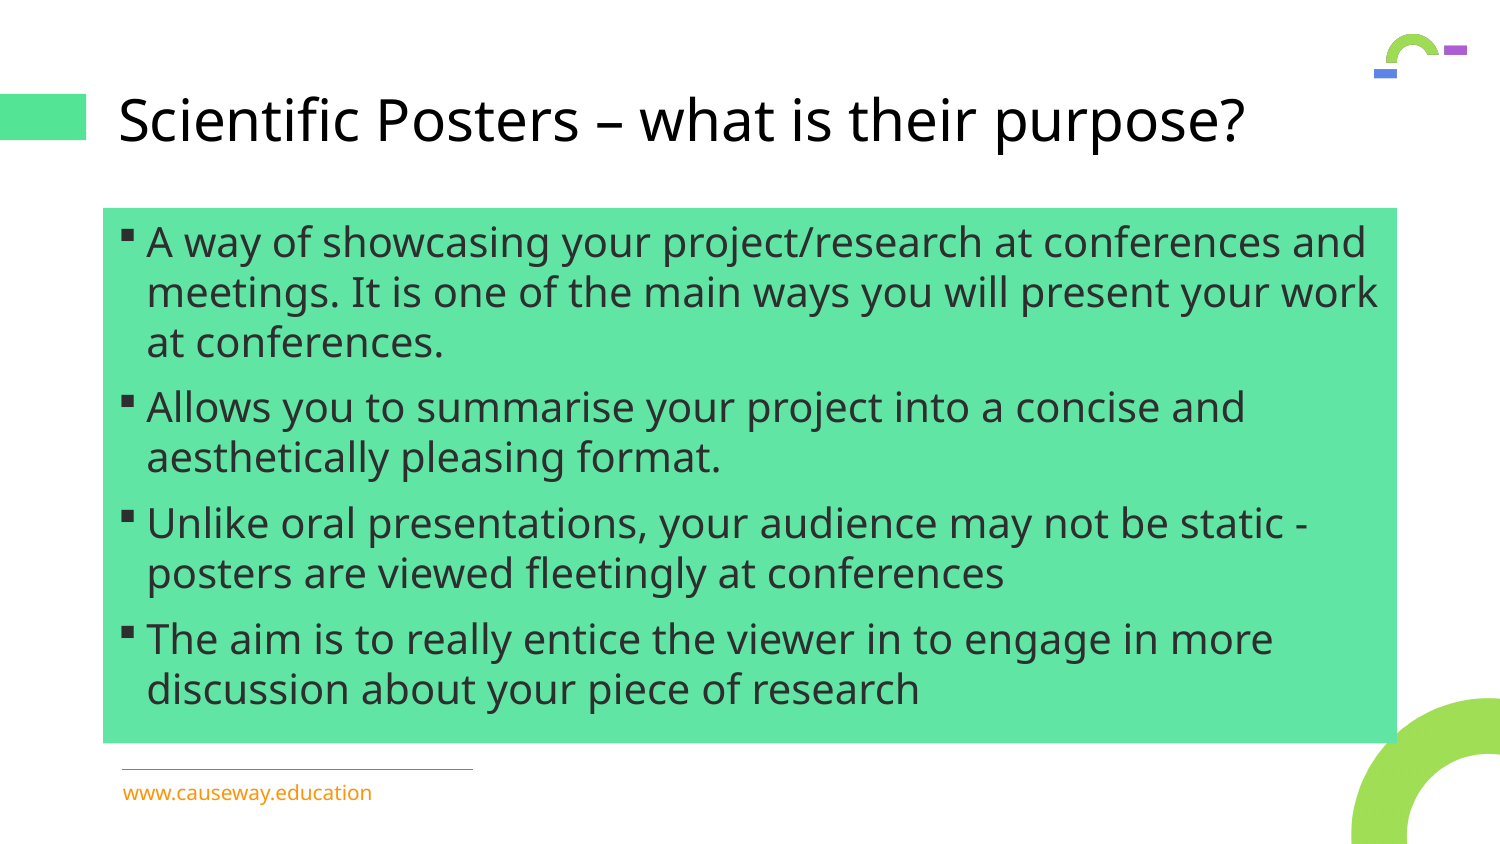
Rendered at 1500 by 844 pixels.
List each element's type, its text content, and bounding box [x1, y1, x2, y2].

picture [1351, 698, 1500, 844]
list A way of showcasing your project/research at conferences and meetings. It is one of the main ways you will present your work at conferences. Allows you to summarise your project into a concise and aesthetically pleasing format. Unlike oral presentations, your audience may not be static - posters are viewed fleetingly at conferences The aim is to really entice the viewer in to engage in more discussion about your piece of research [103, 207, 1397, 744]
title Scientific Posters – what is their purpose? [103, 55, 1397, 190]
picture [1374, 32, 1467, 81]
